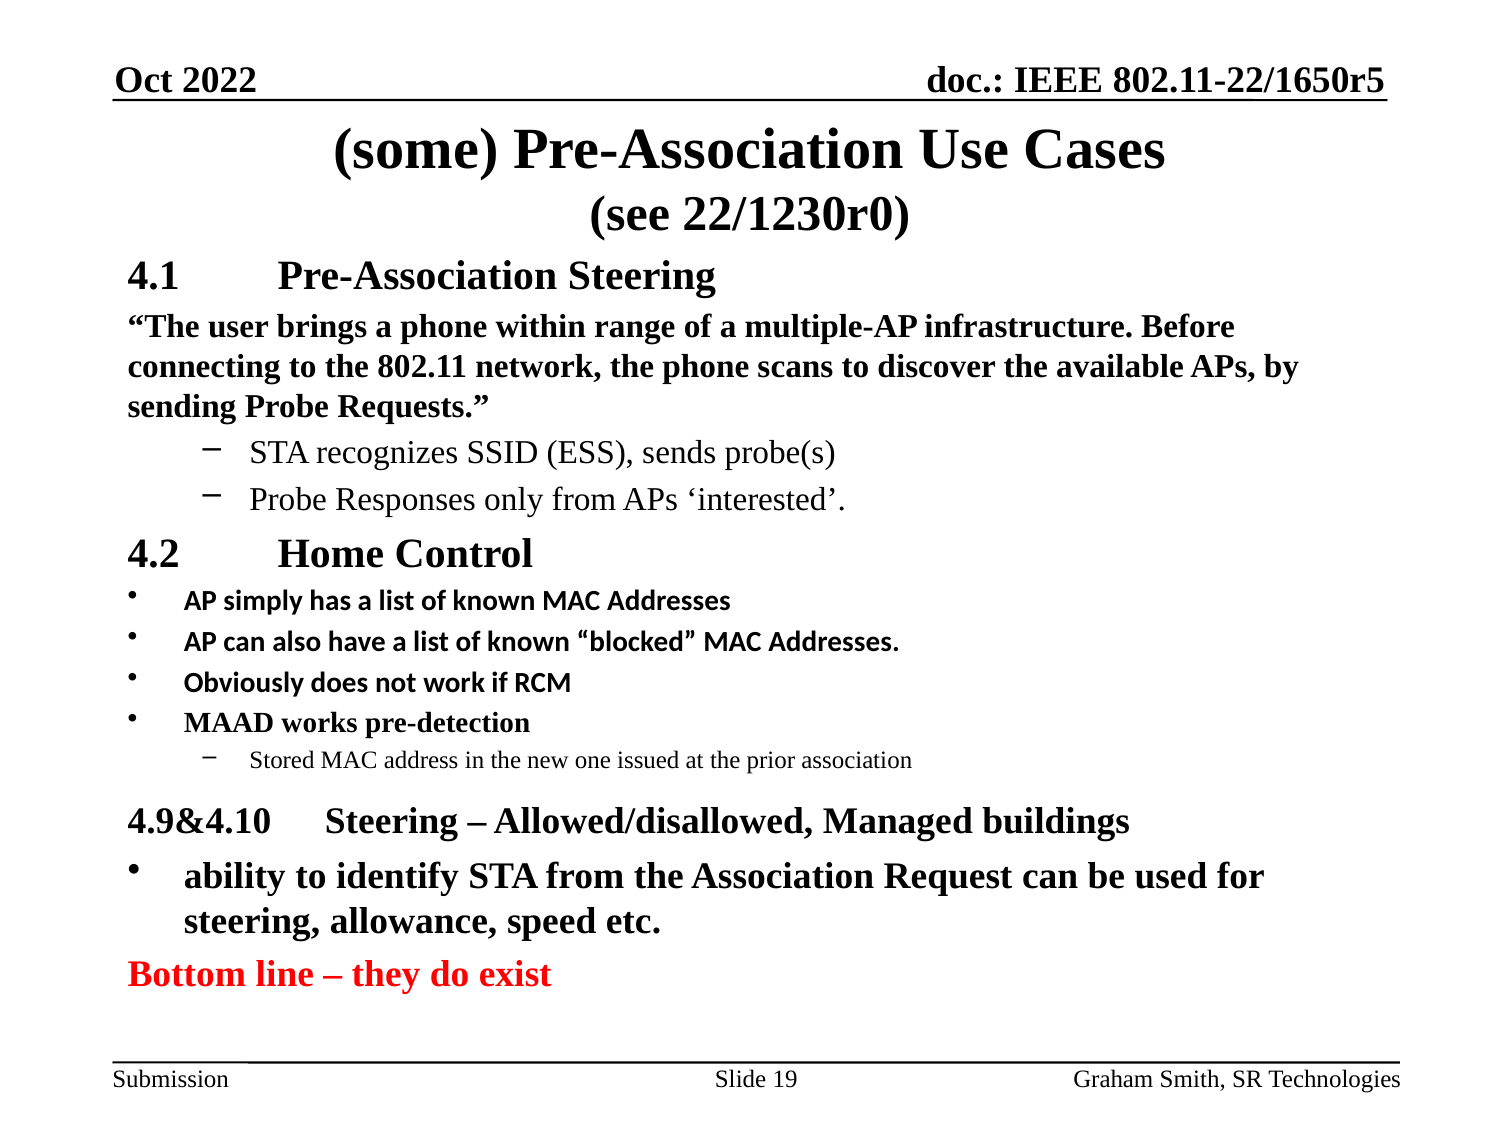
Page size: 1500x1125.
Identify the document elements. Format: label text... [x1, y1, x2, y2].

footer Graham Smith, SR Technologies [1069, 1061, 1402, 1093]
title (some) Pre-Association Use Cases (see 22/1230r0) [112, 112, 1388, 238]
list 4.1 Pre-Association Steering “The user brings a phone within range of a multiple-AP infrastructure. Before connecting to the 802.11 network, the phone scans to discover the available APs, by sending Probe Requests.” STA recognizes SSID (ESS), sends probe(s) Probe Responses only from APs ‘interested’. 4.2 Home Control AP simply has a list of known MAC Addresses AP can also have a list of known “blocked” MAC Addresses. Obviously does not work if RCM MAAD works pre-detection Stored MAC address in the new one issued at the prior association 4.9&4.10 Steering – Allowed/disallowed, Managed buildings ability to identify STA from the Association Request can be used for steering, allowance, speed etc. Bottom line – they do exist [112, 239, 1388, 1063]
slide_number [114, 54, 265, 101]
slide_number Slide 19 [712, 1061, 800, 1093]
